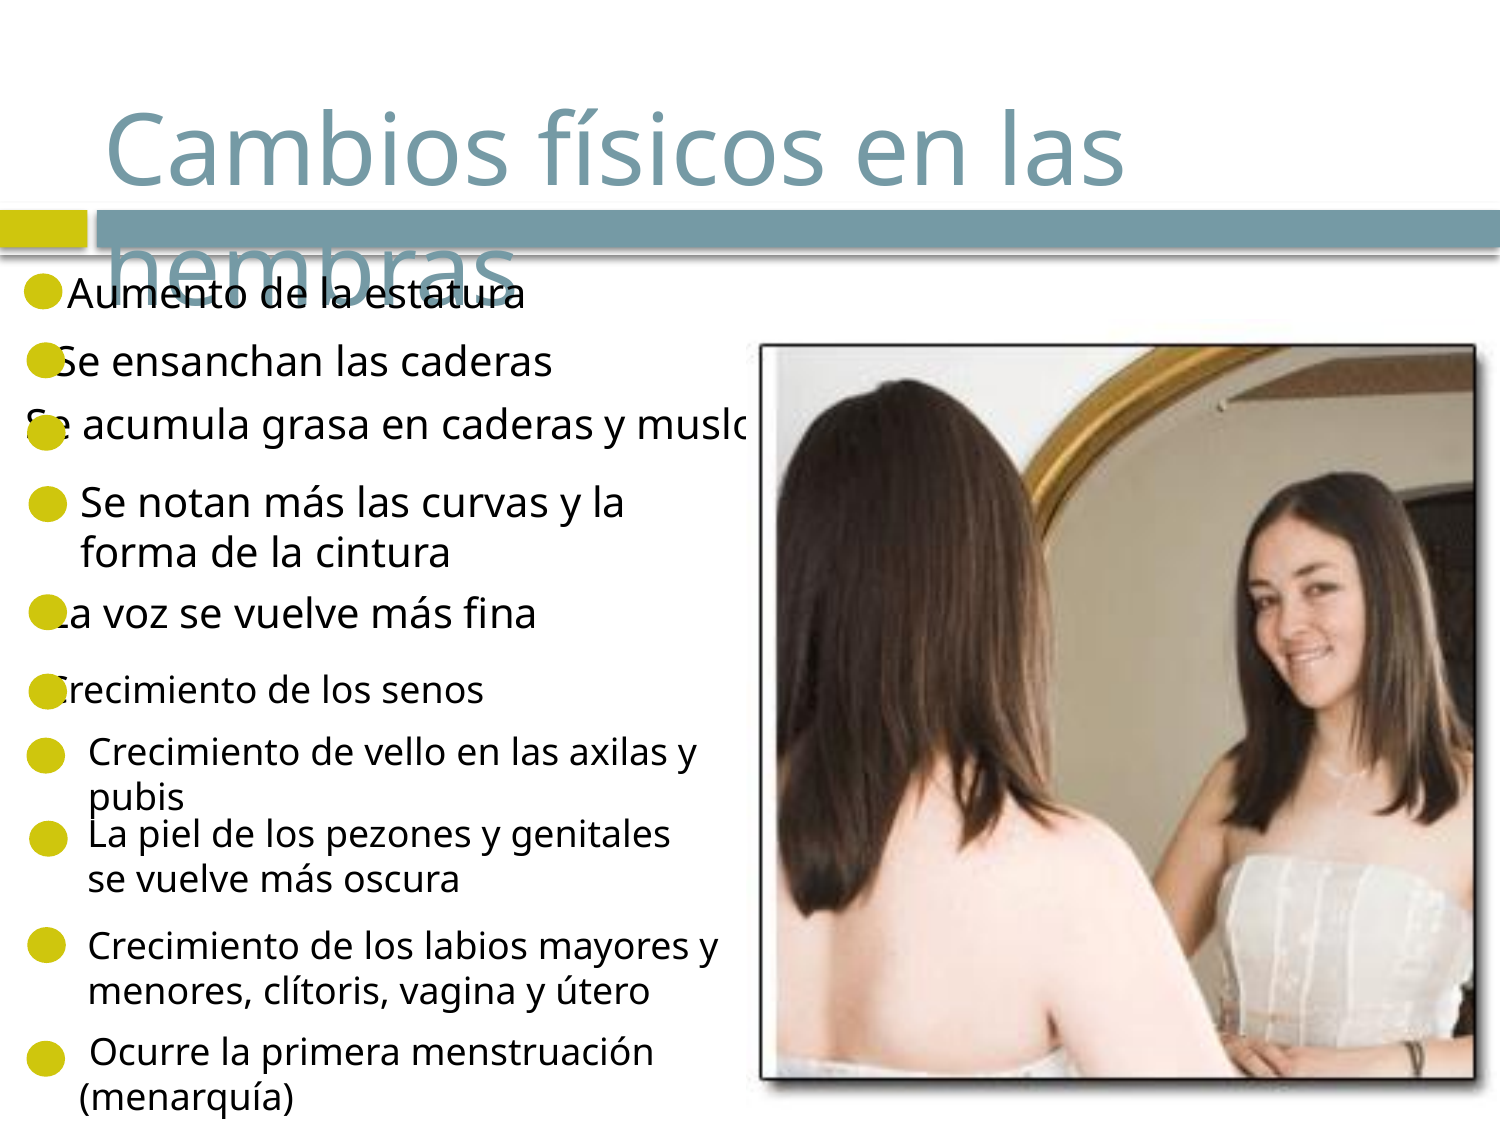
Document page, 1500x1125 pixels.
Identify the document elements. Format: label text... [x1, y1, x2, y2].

text_box [26, 342, 66, 379]
text_box Crecimiento de los senos [30, 658, 510, 718]
text_box Ocurre la primera menstruación (menarquía) [64, 1020, 750, 1125]
text_box Cambios físicos en las hembras [88, 78, 1353, 333]
text_box [27, 927, 66, 964]
text_box [26, 737, 66, 774]
text_box [27, 414, 66, 451]
text_box Crecimiento de los labios mayores y menores, clítoris, vagina y útero [72, 914, 740, 1020]
text_box [28, 594, 68, 631]
text_box La voz se vuelve más fina [32, 579, 554, 645]
text_box Se ensanchan las caderas [39, 327, 578, 390]
picture [745, 318, 1498, 1111]
text_box Crecimiento de vello en las axilas y pubis [73, 720, 740, 826]
text_box [29, 820, 68, 857]
text_box Se acumula grasa en caderas y muslos [10, 390, 740, 456]
text_box La piel de los pezones y genitales se vuelve más oscura [72, 802, 732, 907]
text_box [26, 1040, 66, 1077]
text_box Aumento de la estatura [53, 259, 561, 325]
text_box Se notan más las curvas y la forma de la cintura [65, 468, 740, 583]
text_box [28, 486, 68, 523]
text_box [28, 673, 68, 710]
text_box [23, 273, 63, 310]
